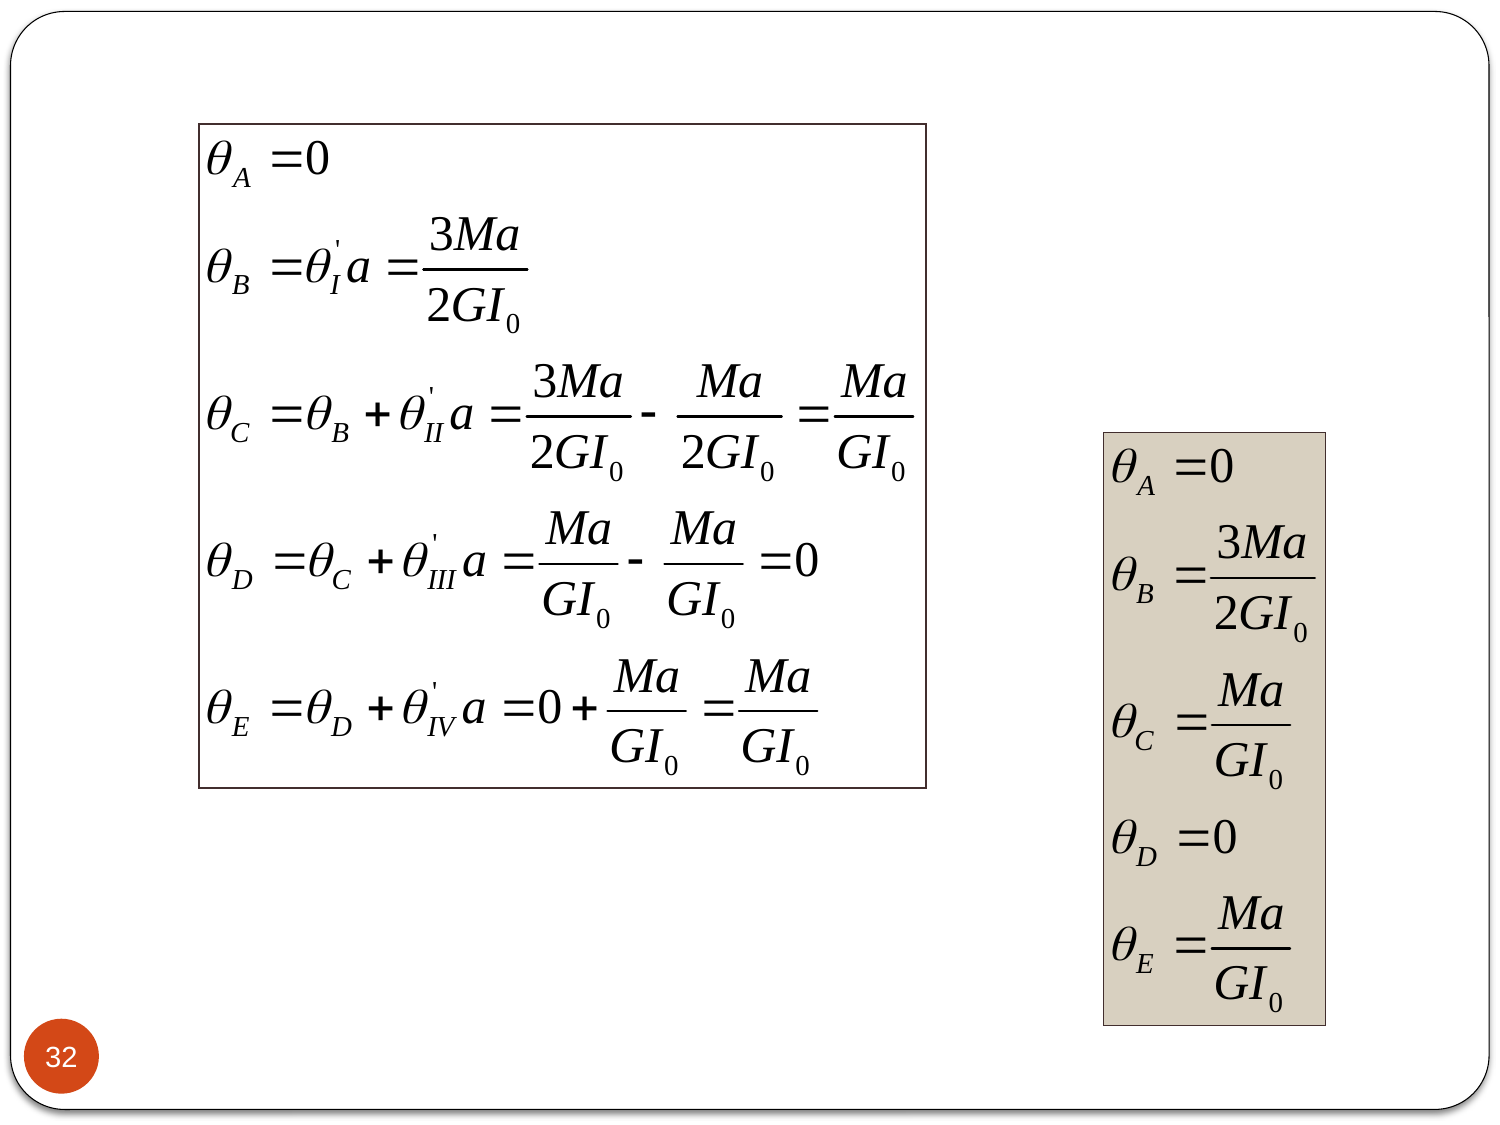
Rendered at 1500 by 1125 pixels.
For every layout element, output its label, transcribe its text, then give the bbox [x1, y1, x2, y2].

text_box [1103, 433, 1326, 1026]
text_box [199, 124, 926, 788]
slide_number 32 [23, 1018, 99, 1094]
